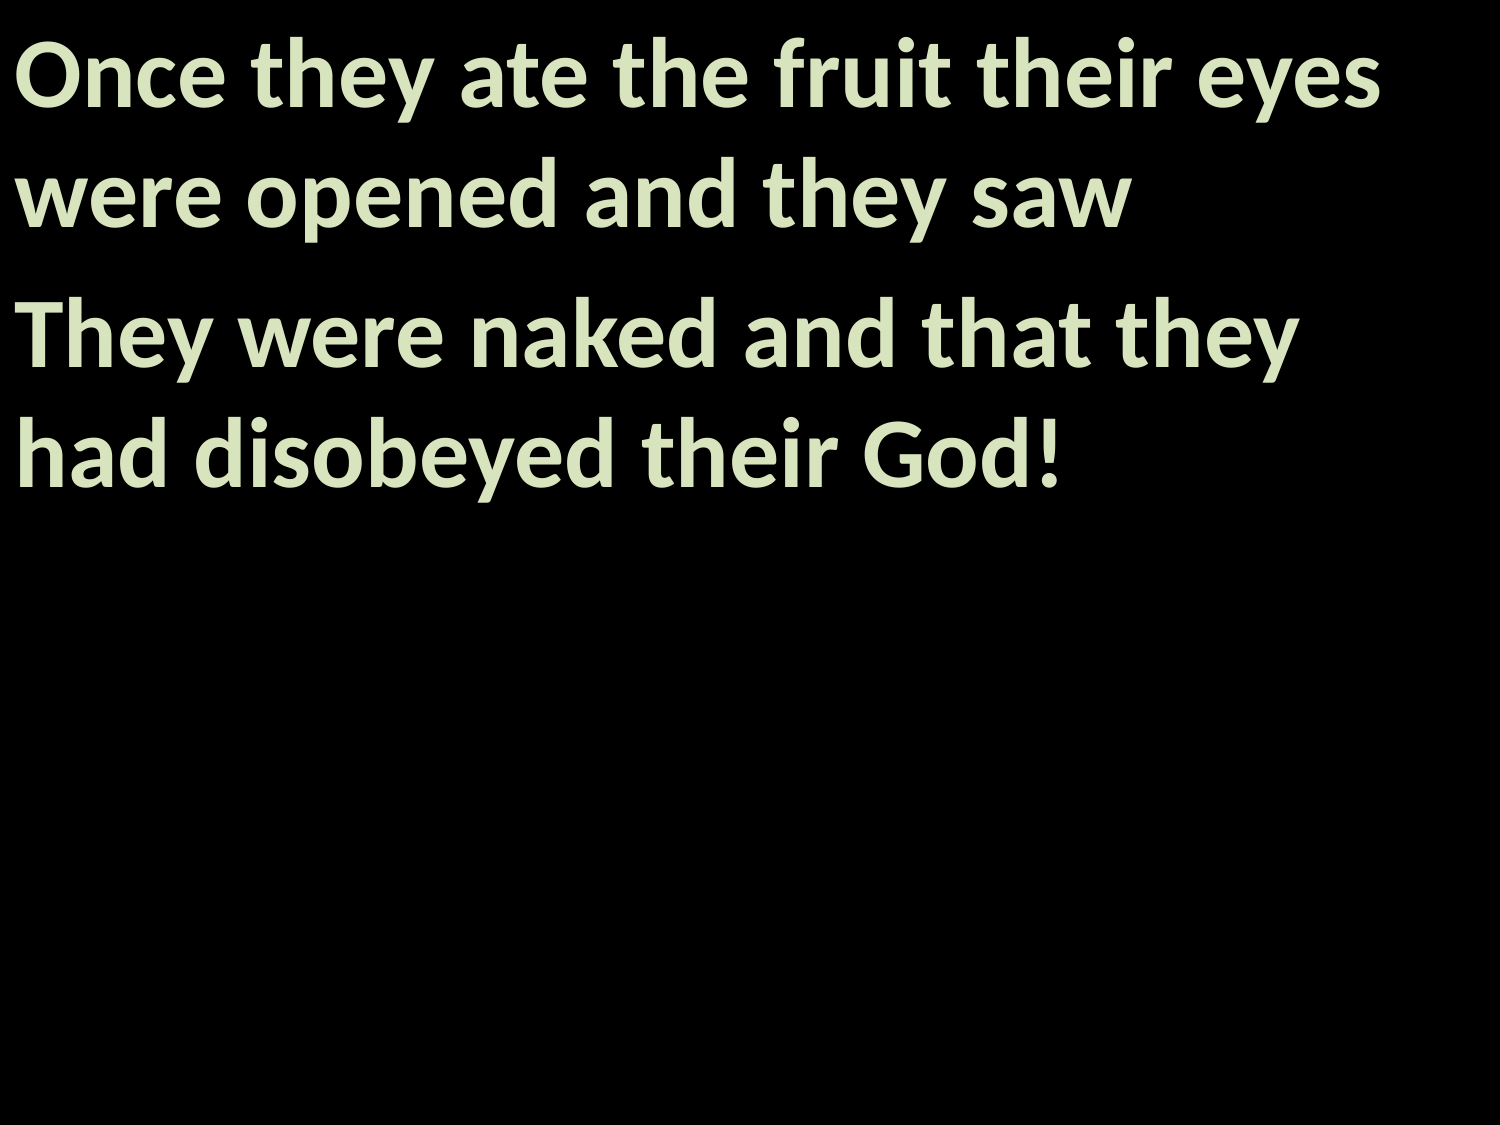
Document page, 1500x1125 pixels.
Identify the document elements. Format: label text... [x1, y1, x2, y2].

list Once they ate the fruit their eyes were opened and they saw They were naked and that they had disobeyed their God! [0, 0, 1475, 1088]
